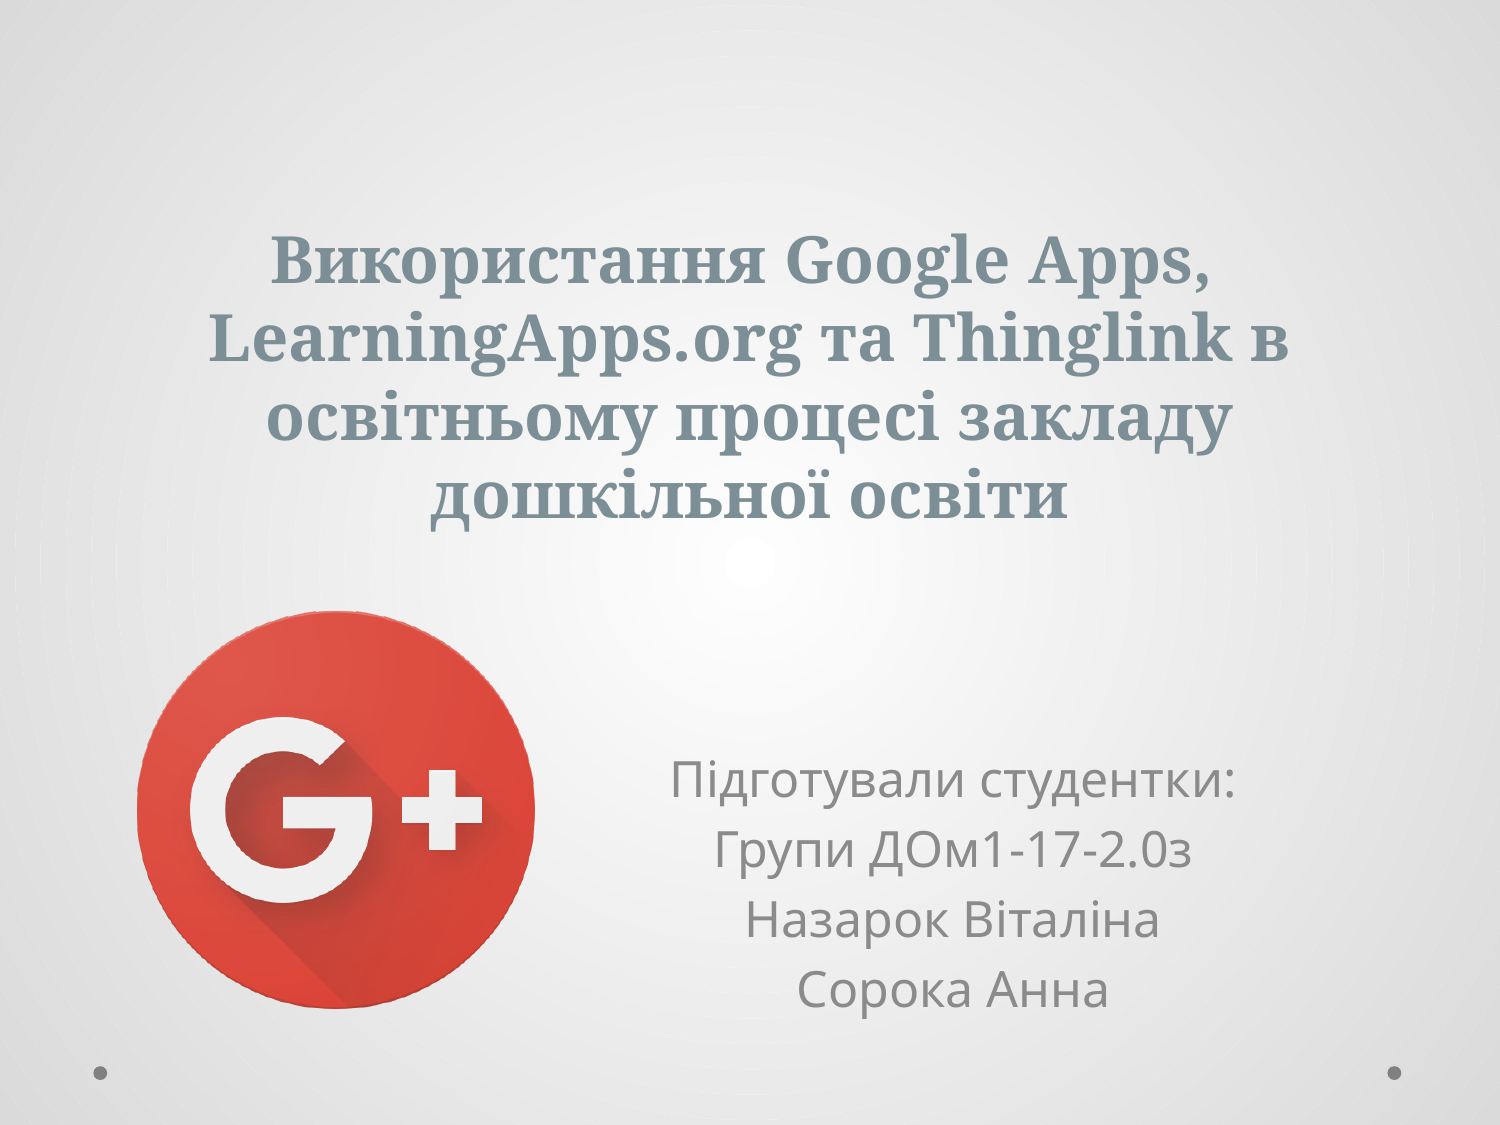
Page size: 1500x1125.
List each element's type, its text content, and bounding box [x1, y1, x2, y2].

picture [123, 597, 548, 1022]
subtitle Підготували студентки: Групи ДОм1-17-2.0з Назарок Віталіна Сорока Анна [549, 739, 1417, 1028]
title Використання Google Apps, LearningApps.org та Thinglink в освітньому процесі закладу дошкільної освіти [112, 208, 1388, 539]
